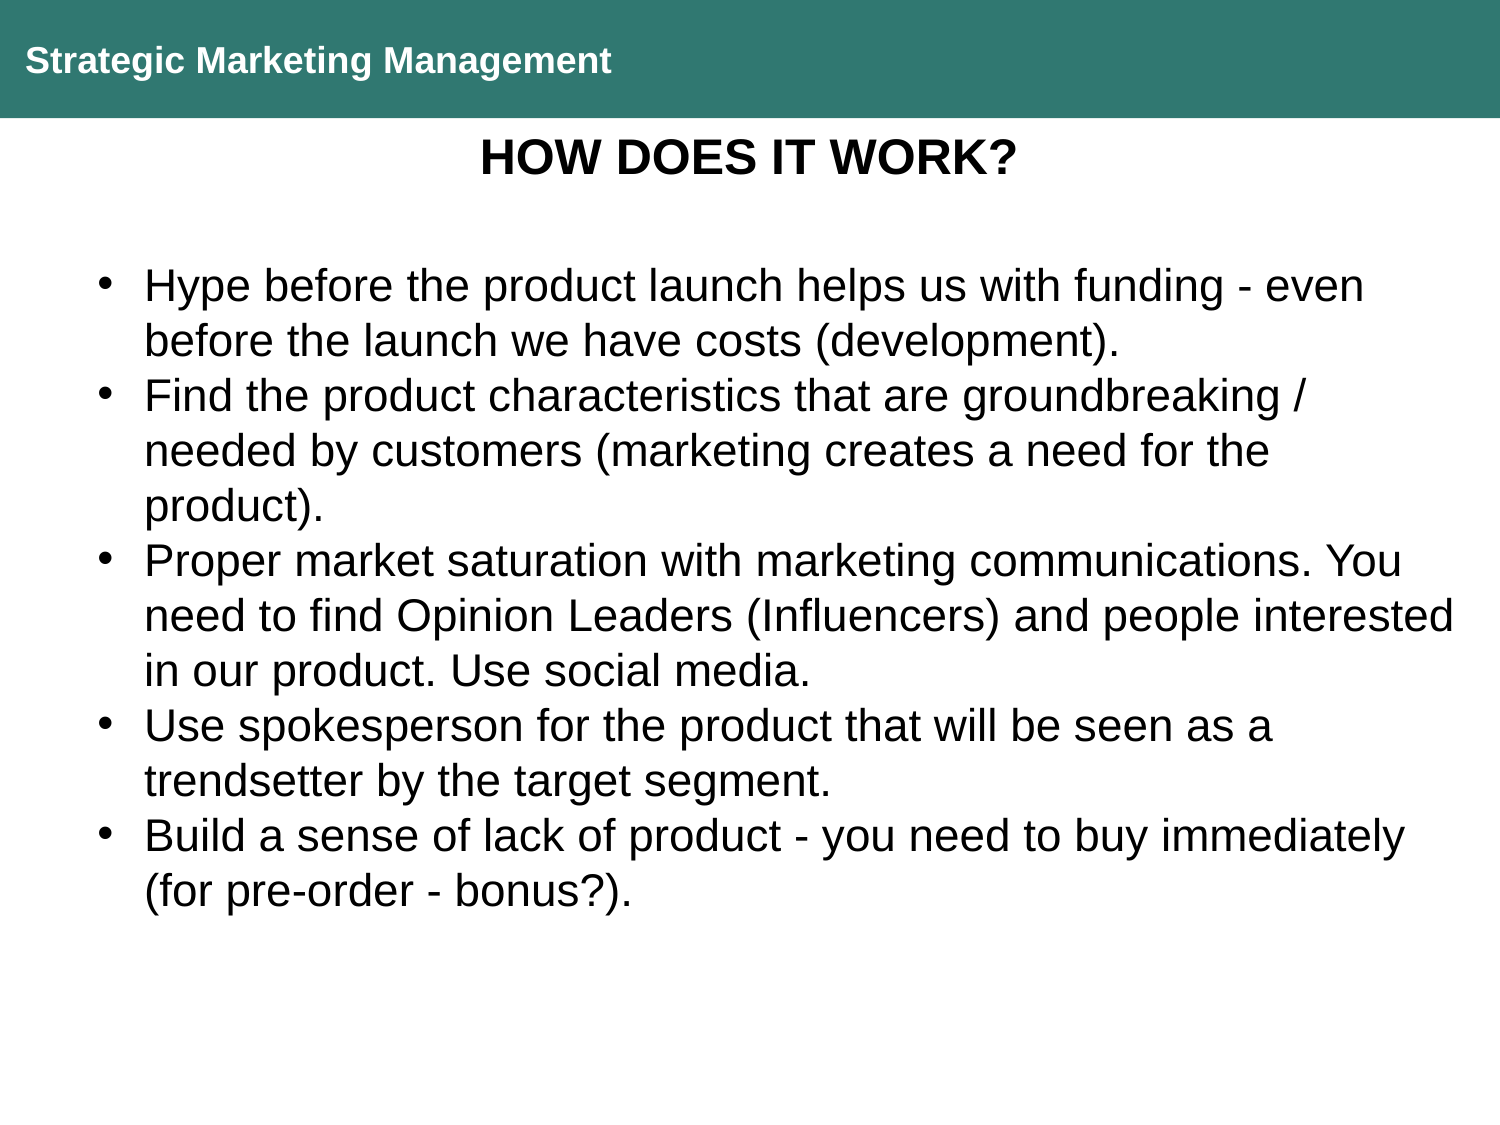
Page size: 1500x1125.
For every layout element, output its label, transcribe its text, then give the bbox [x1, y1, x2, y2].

text_box Hype before the product launch helps us with funding - even before the launch we have costs (development). Find the product characteristics that are groundbreaking / needed by customers (marketing creates a need for the product). Proper market saturation with marketing communications. You need to find Opinion Leaders (Influencers) and people interested in our product. Use social media. Use spokesperson for the product that will be seen as a trendsetter by the target segment. Build a sense of lack of product - you need to buy immediately (for pre-order - bonus?). [82, 247, 1474, 923]
text_box HOW DOES IT WORK? [55, 117, 1444, 193]
text_box Strategic Marketing Management [0, 0, 1500, 120]
